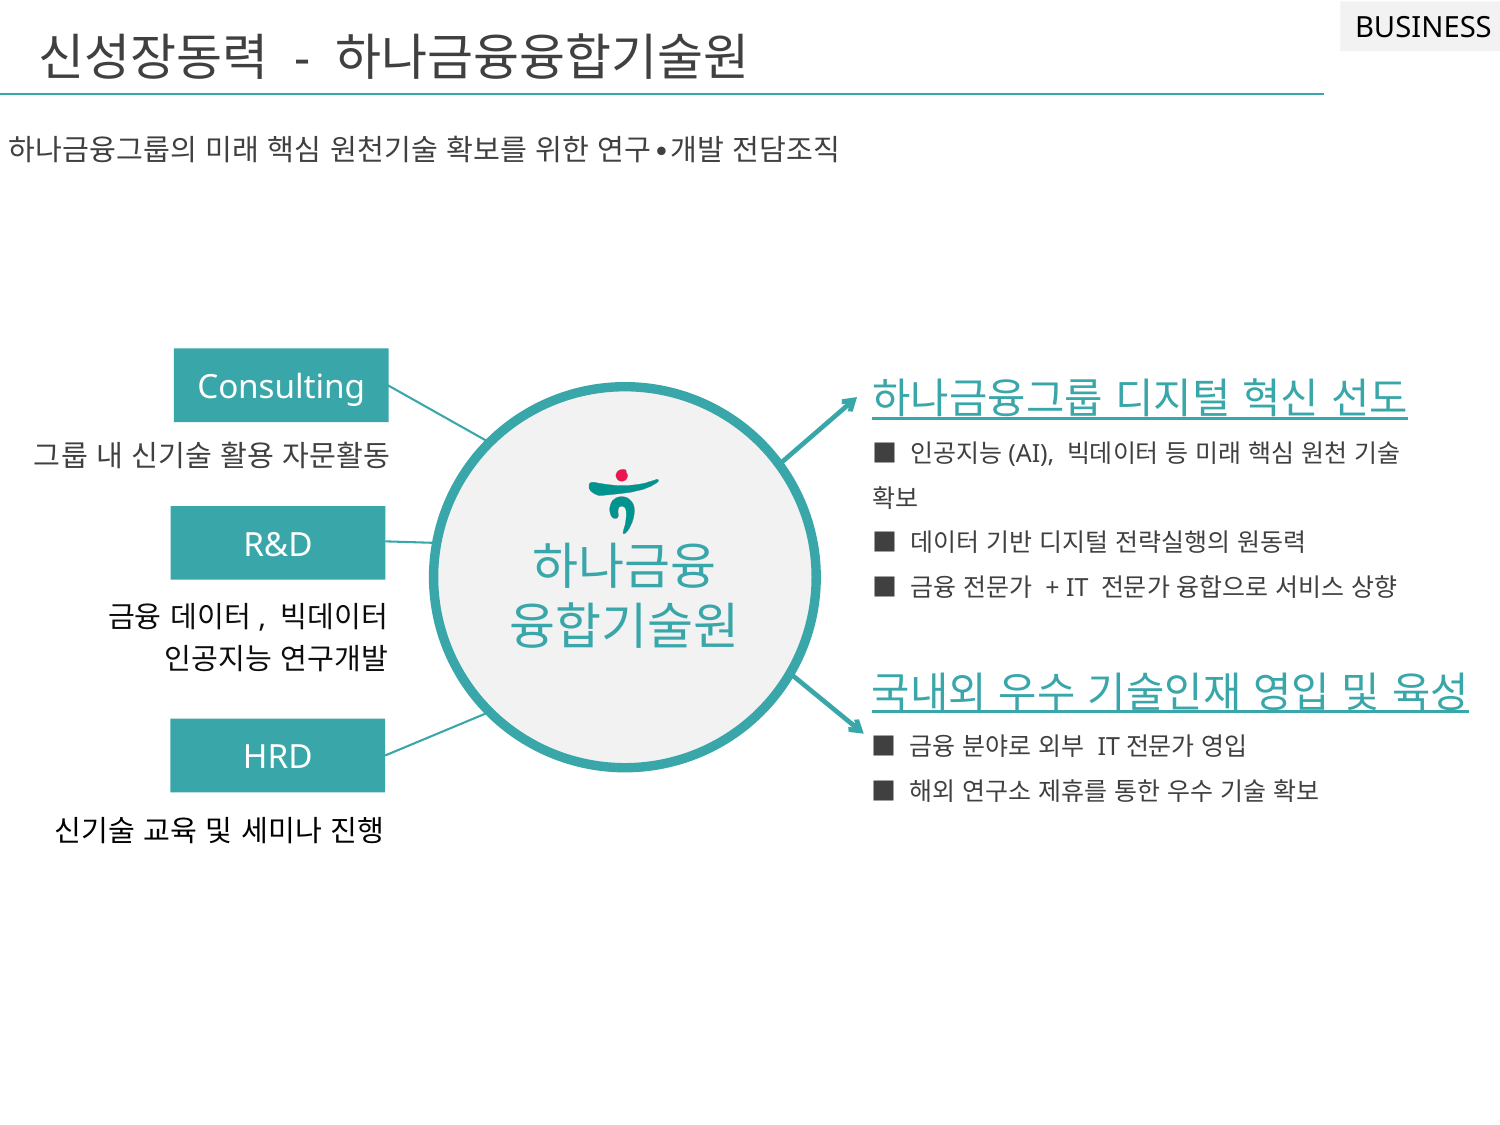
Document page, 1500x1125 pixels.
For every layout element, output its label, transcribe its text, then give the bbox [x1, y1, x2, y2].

text_box Consulting [172, 346, 391, 424]
text_box 하나금융그룹 디지털 혁신 선도 ■ 인공지능(AI), 빅데이터 등 미래 핵심 원천 기술 확보 ■ 데이터 기반 디지털 전략실행의 원동력 ■ 금융 전문가 + IT 전문가 융합으로 서비스 상향 [857, 339, 1441, 610]
text_box R&D [169, 504, 387, 582]
picture [588, 468, 661, 534]
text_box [773, 396, 858, 470]
text_box 국내외 우수 기술인재 영입 및 육성 ■ 금융 분야로 외부 IT전문가 영입 ■ 해외 연구소 제휴를 통한 우수 기술 확보 [856, 633, 1500, 888]
text_box 그룹 내 신기술 활용 자문활동 [0, 429, 406, 480]
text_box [782, 666, 864, 734]
text_box 하나금융그룹의 미래 핵심 원천기술 확보를 위한 연구∙개발 전담조직 [0, 123, 856, 174]
text_box BUSINESS [1340, 1, 1500, 52]
text_box 신성장동력 - 하나금융융합기술원 [23, 17, 1258, 93]
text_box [384, 711, 490, 756]
text_box HRD [168, 717, 387, 794]
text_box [384, 383, 490, 443]
text_box 금융 데이터, 빅데이터 인공지능 연구개발 [67, 584, 404, 683]
text_box 신기술 교육 및 세미나 진행 [0, 804, 400, 855]
text_box 하나금융 융합기술원 [431, 384, 819, 770]
